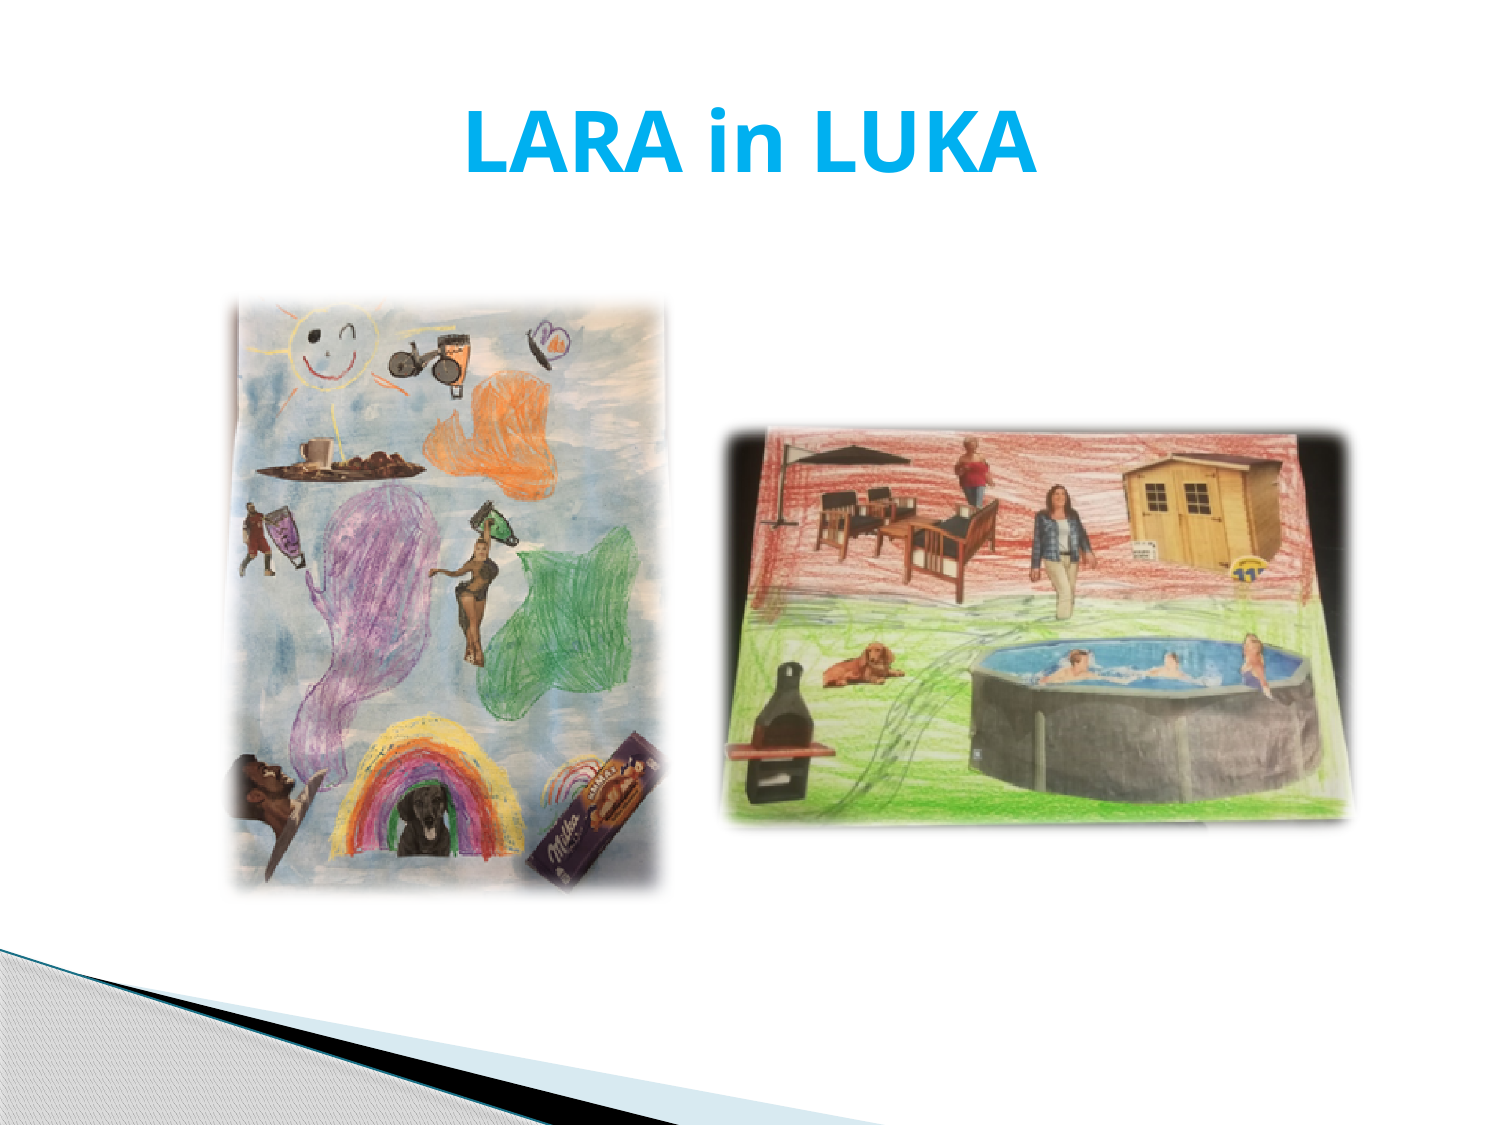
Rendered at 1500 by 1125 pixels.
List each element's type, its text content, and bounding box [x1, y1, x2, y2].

title LARA in LUKA [75, 45, 1425, 233]
picture [218, 290, 675, 906]
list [702, 408, 1371, 847]
